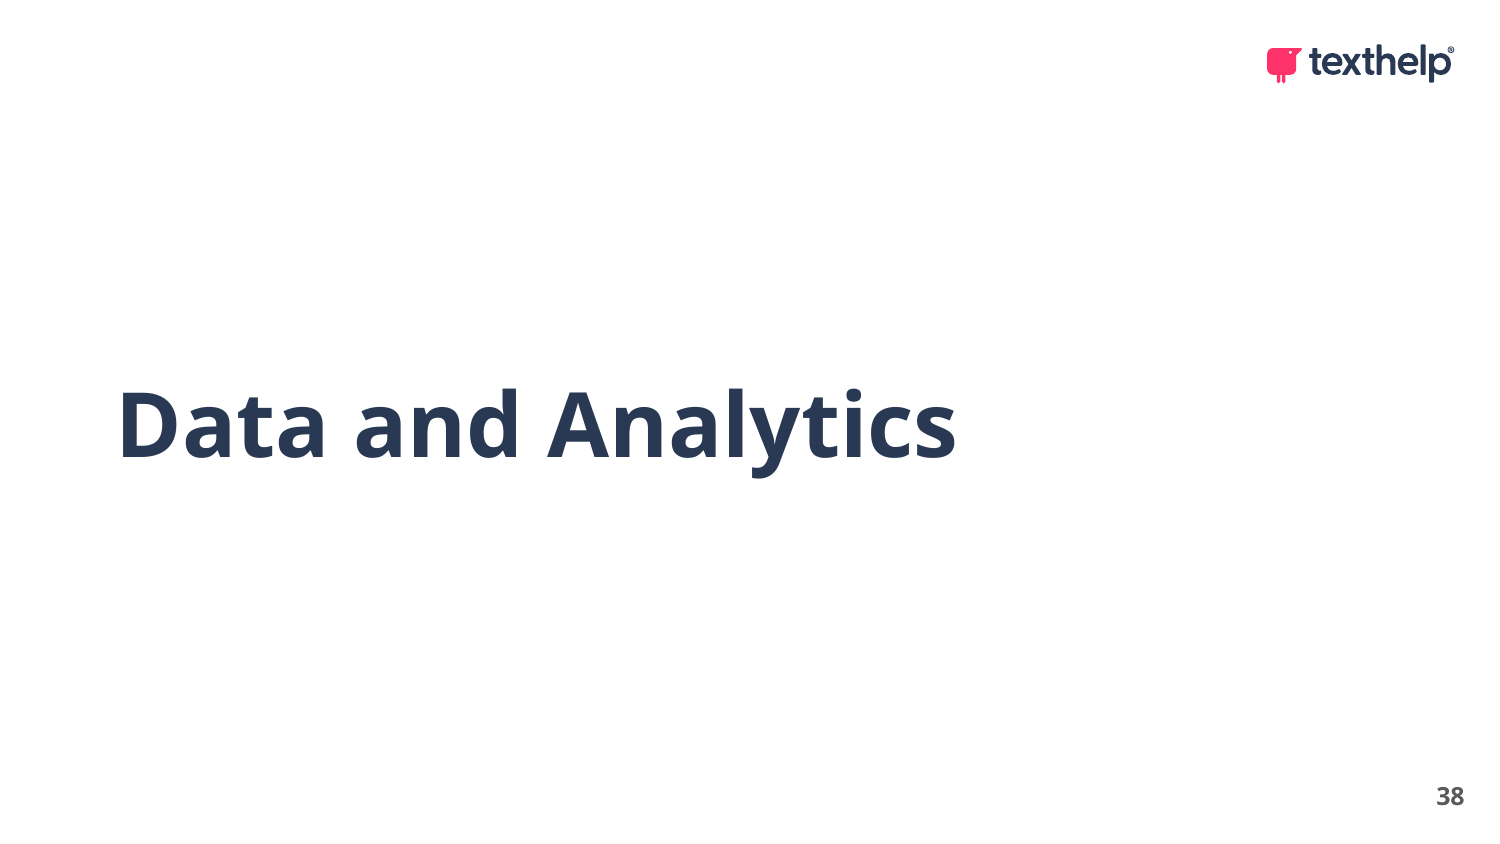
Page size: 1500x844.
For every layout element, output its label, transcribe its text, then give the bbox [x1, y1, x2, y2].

slide_number 38 [1389, 764, 1480, 830]
title Data and Analytics [100, 352, 1390, 491]
